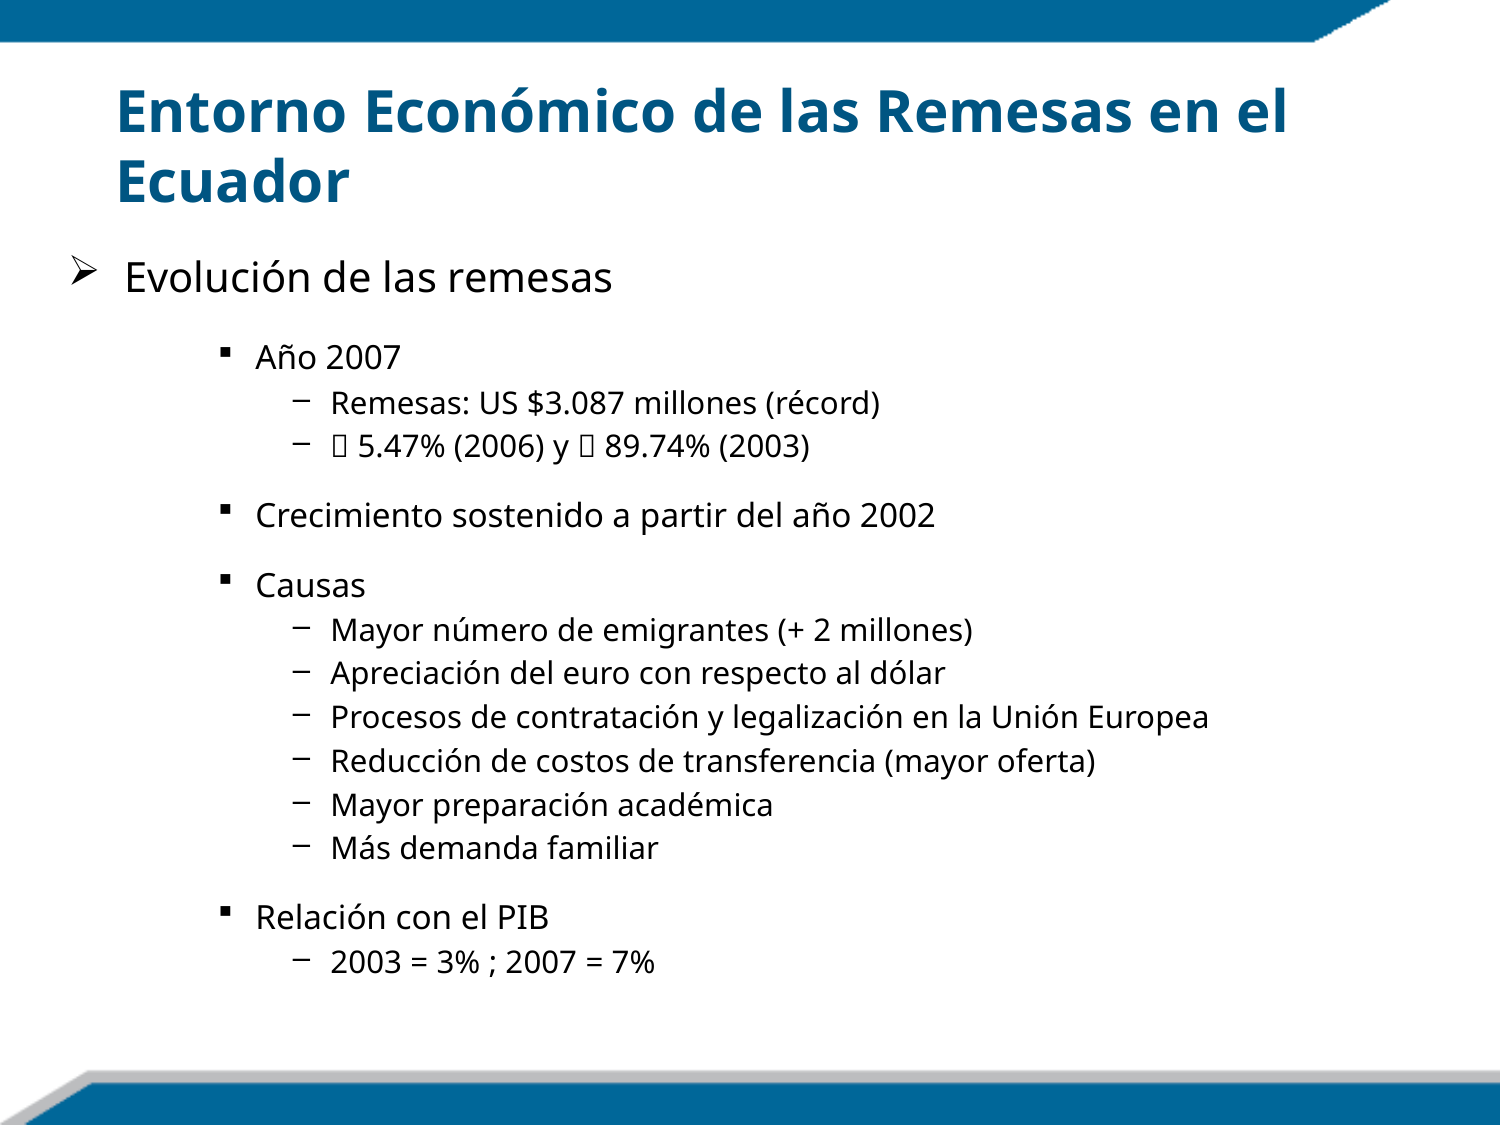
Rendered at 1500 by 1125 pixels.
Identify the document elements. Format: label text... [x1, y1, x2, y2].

title Entorno Económico de las Remesas en el Ecuador [100, 66, 1376, 174]
picture [0, 0, 1500, 1125]
text_box Evolución de las remesas Año 2007 Remesas: US $3.087 millones (récord)  5.47% (2006) y  89.74% (2003) Crecimiento sostenido a partir del año 2002 Causas Mayor número de emigrantes (+ 2 millones) Apreciación del euro con respecto al dólar Procesos de contratación y legalización en la Unión Europea Reducción de costos de transferencia (mayor oferta) Mayor preparación académica Más demanda familiar Relación con el PIB 2003 = 3% ; 2007 = 7% [53, 243, 1459, 1094]
